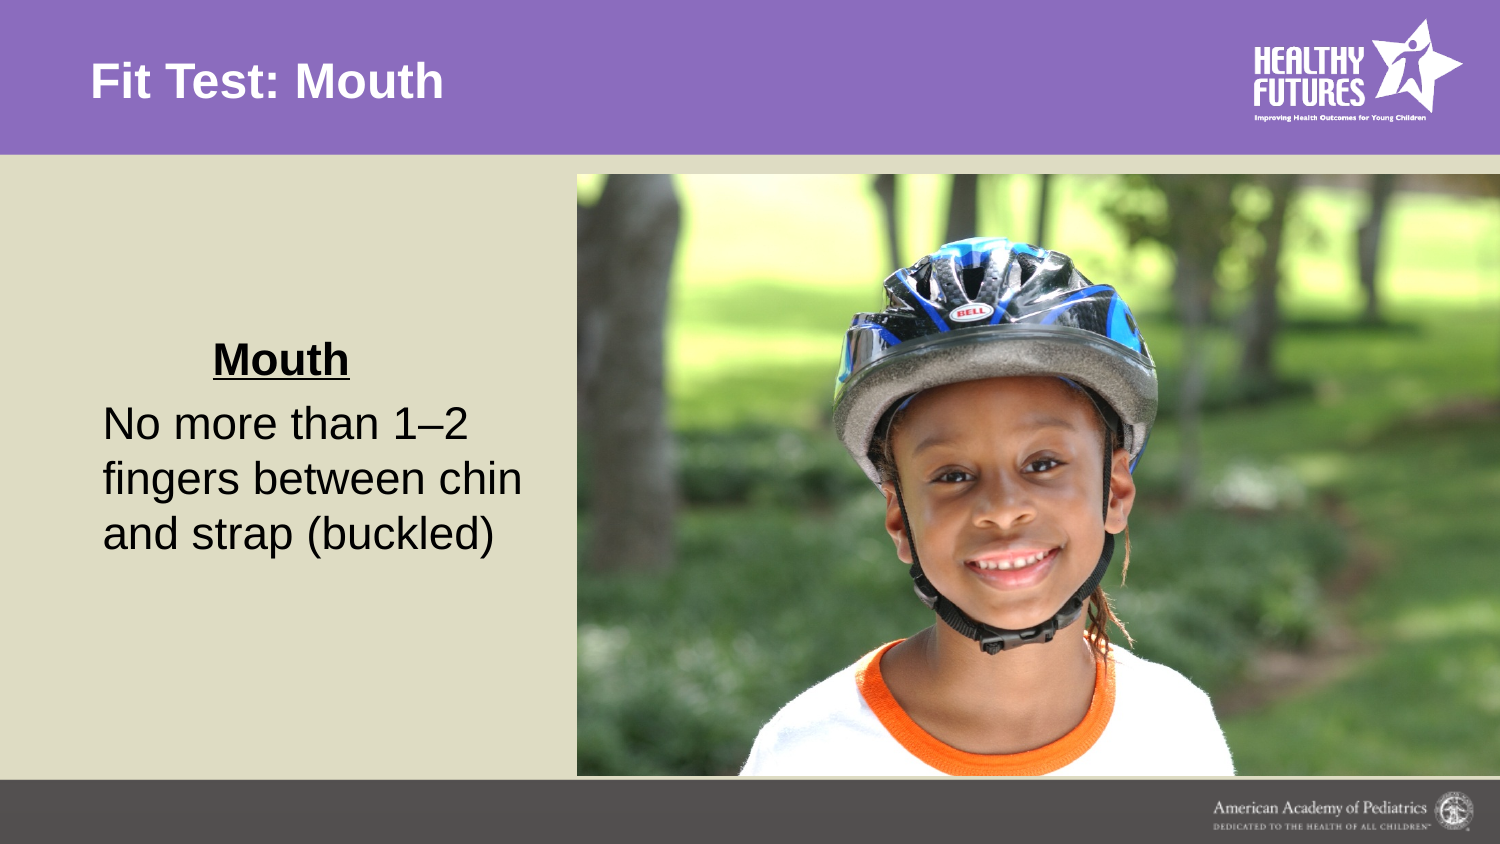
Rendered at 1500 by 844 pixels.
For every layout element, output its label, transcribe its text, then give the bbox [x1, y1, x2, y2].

title Fit Test: Mouth [75, 0, 1188, 157]
picture [0, 0, 1500, 844]
list Mouth No more than 1‒2 fingers between chin and strap (buckled) [12, 321, 550, 585]
